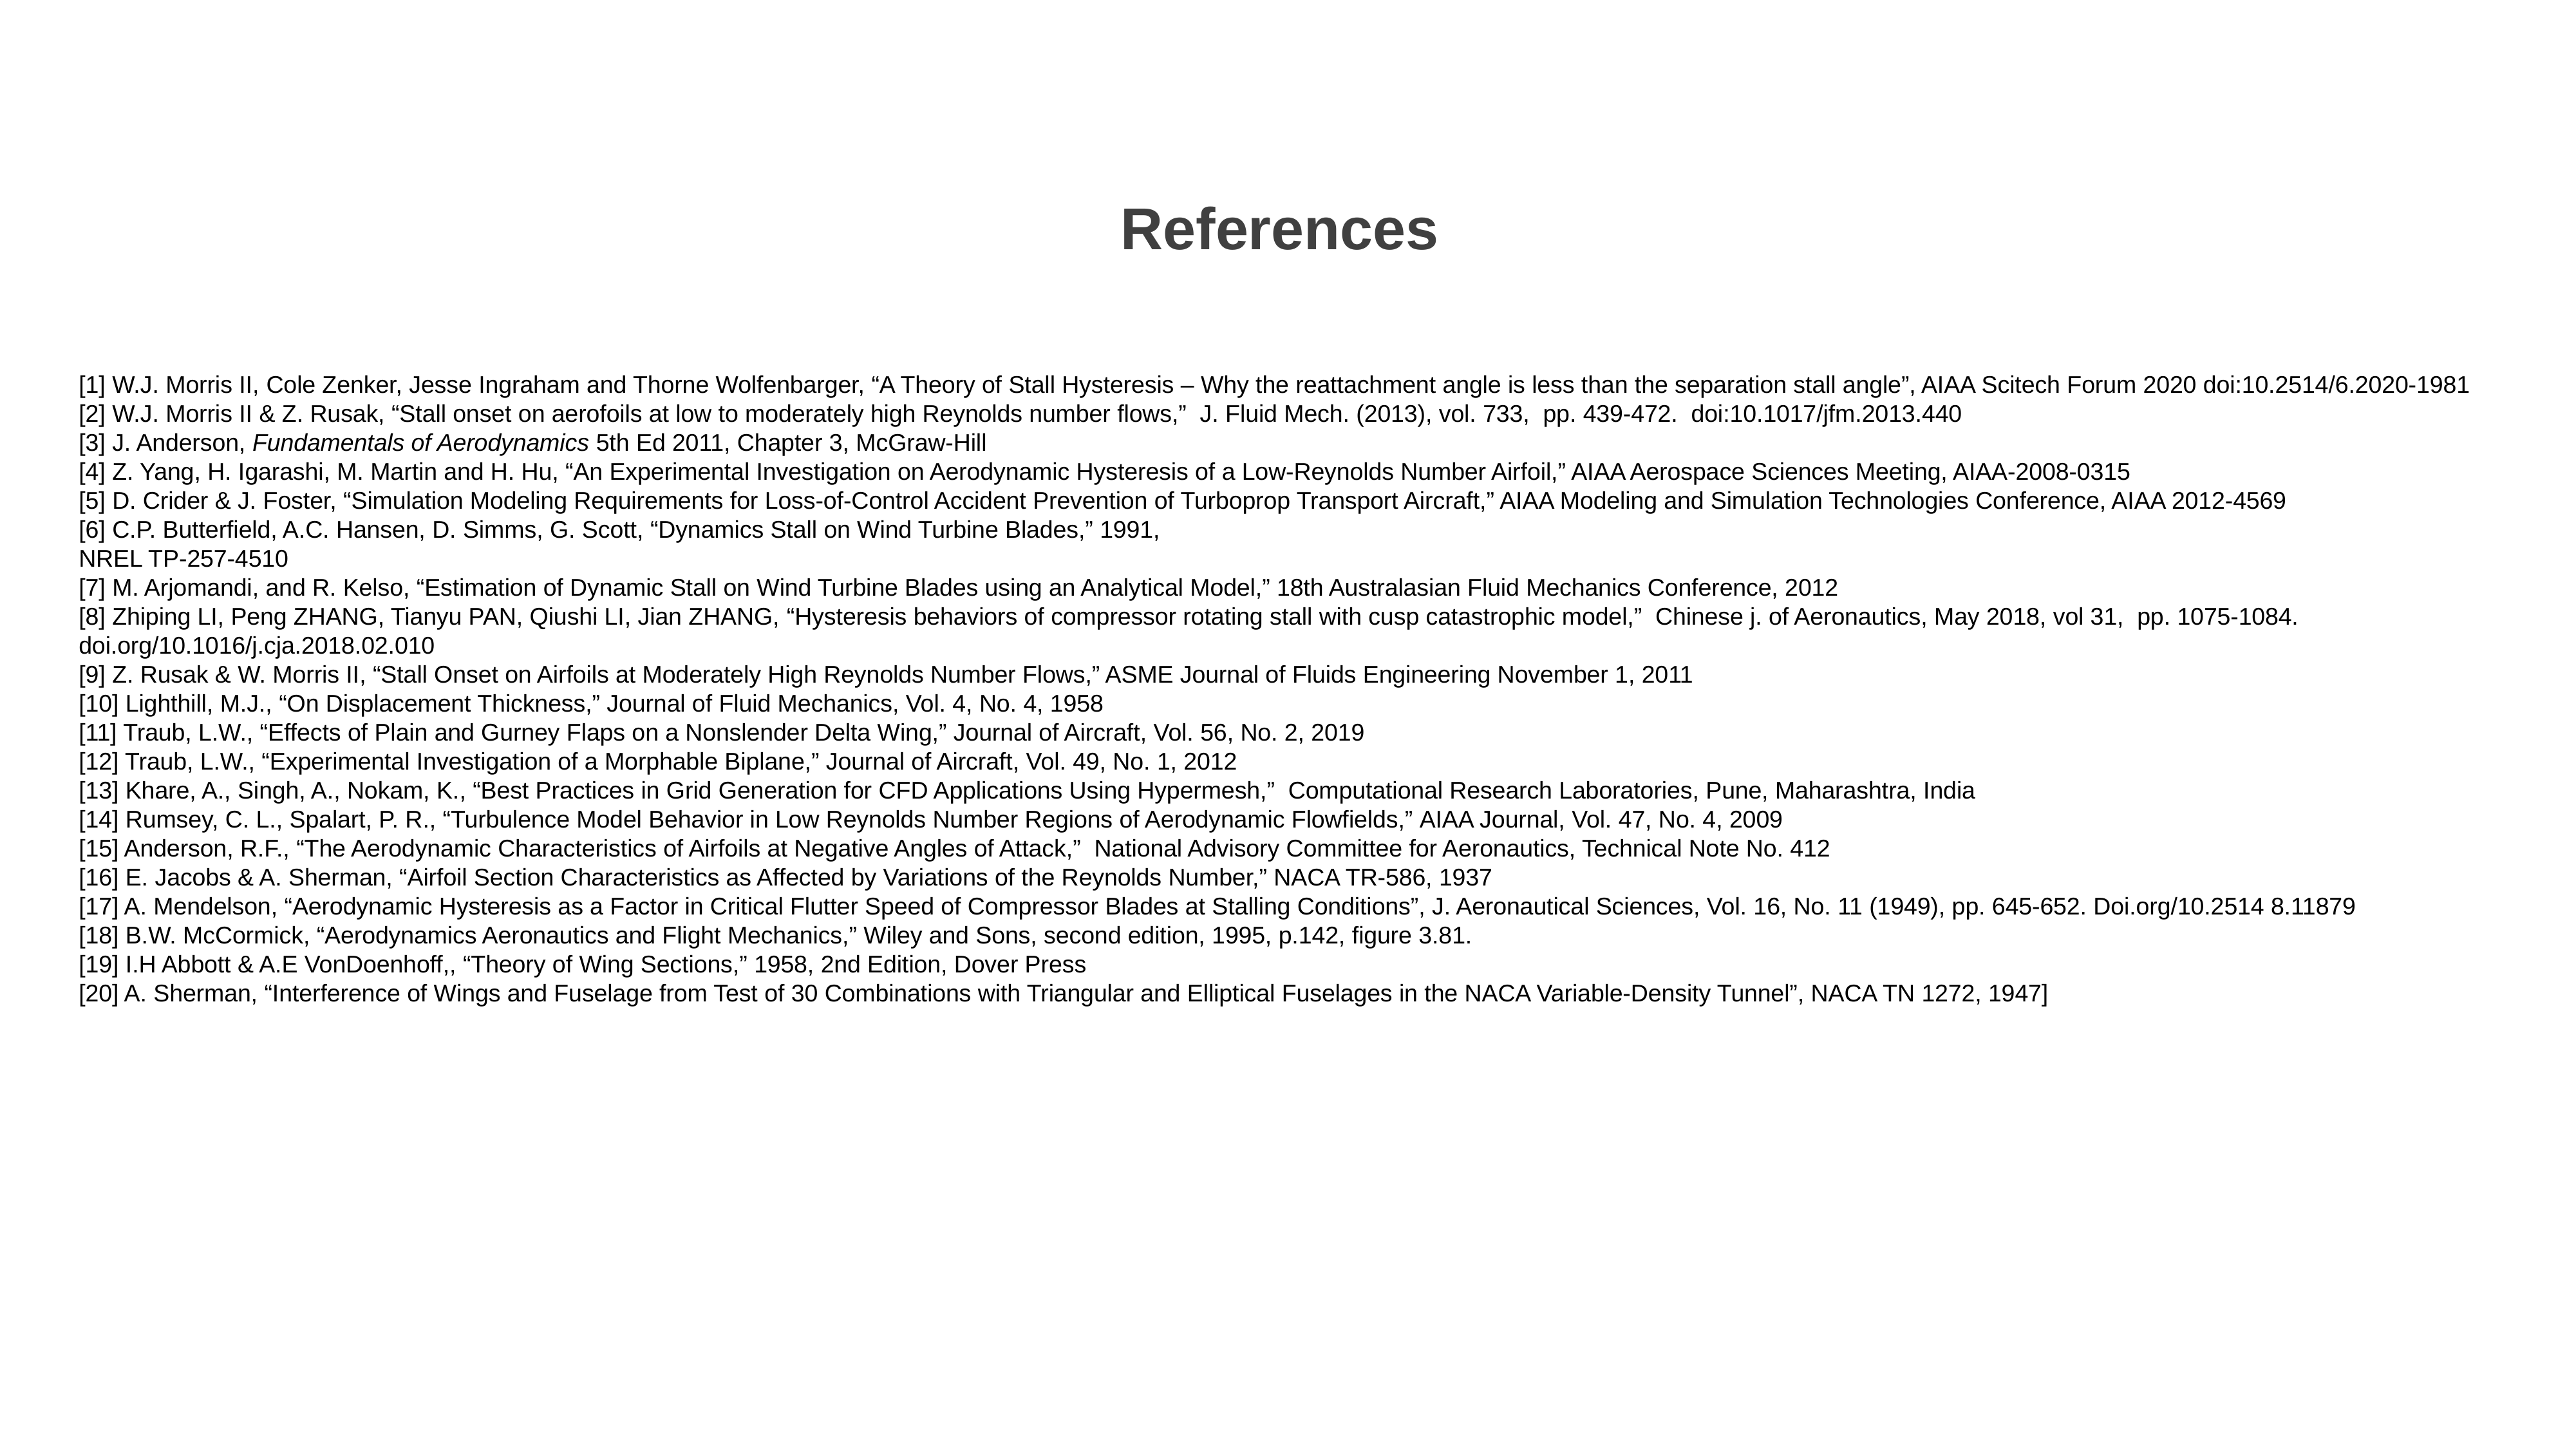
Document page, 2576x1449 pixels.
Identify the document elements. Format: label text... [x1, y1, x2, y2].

text_box [1] W.J. Morris II, Cole Zenker, Jesse Ingraham and Thorne Wolfenbarger, “A Theory of Stall Hysteresis – Why the reattachment angle is less than the separation stall angle”, AIAA Scitech Forum 2020 doi:10.2514/6.2020-1981 [2] W.J. Morris II & Z. Rusak, “Stall onset on aerofoils at low to moderately high Reynolds number flows,” J. Fluid Mech. (2013), vol. 733, pp. 439-472. doi:10.1017/jfm.2013.440 [3] J. Anderson, Fundamentals of Aerodynamics 5th Ed 2011, Chapter 3, McGraw-Hill [4] Z. Yang, H. Igarashi, M. Martin and H. Hu, “An Experimental Investigation on Aerodynamic Hysteresis of a Low-Reynolds Number Airfoil,” AIAA Aerospace Sciences Meeting, AIAA-2008-0315 [5] D. Crider & J. Foster, “Simulation Modeling Requirements for Loss-of-Control Accident Prevention of Turboprop Transport Aircraft,” AIAA Modeling and Simulation Technologies Conference, AIAA 2012-4569 [6] C.P. Butterfield, A.C. Hansen, D. Simms, G. Scott, “Dynamics Stall on Wind Turbine Blades,” 1991, NREL TP-257-4510 [7] M. Arjomandi, and R. Kelso, “Estimation of Dynamic Stall on Wind Turbine Blades using an Analytical Model,” 18th Australasian Fluid Mechanics Conference, 2012 [8] Zhiping LI, Peng ZHANG, Tianyu PAN, Qiushi LI, Jian ZHANG, “Hysteresis behaviors of compressor rotating stall with cusp catastrophic model,” Chinese j. of Aeronautics, May 2018, vol 31, pp. 1075-1084. doi.org/10.1016/j.cja.2018.02.010 [9] Z. Rusak & W. Morris II, “Stall Onset on Airfoils at Moderately High Reynolds Number Flows,” ASME Journal of Fluids Engineering November 1, 2011 [10] Lighthill, M.J., “On Displacement Thickness,” Journal of Fluid Mechanics, Vol. 4, No. 4, 1958 [11] Traub, L.W., “Effects of Plain and Gurney Flaps on a Nonslender Delta Wing,” Journal of Aircraft, Vol. 56, No. 2, 2019 [12] Traub, L.W., “Experimental Investigation of a Morphable Biplane,” Journal of Aircraft, Vol. 49, No. 1, 2012 [13] Khare, A., Singh, A., Nokam, K., “Best Practices in Grid Generation for CFD Applications Using Hypermesh,” Computational Research Laboratories, Pune, Maharashtra, India [14] Rumsey, C. L., Spalart, P. R., “Turbulence Model Behavior in Low Reynolds Number Regions of Aerodynamic Flowfields,” AIAA Journal, Vol. 47, No. 4, 2009 [15] Anderson, R.F., “The Aerodynamic Characteristics of Airfoils at Negative Angles of Attack,” National Advisory Committee for Aeronautics, Technical Note No. 412 [16] E. Jacobs & A. Sherman, “Airfoil Section Characteristics as Affected by Variations of the Reynolds Number,” NACA TR-586, 1937 [17] A. Mendelson, “Aerodynamic Hysteresis as a Factor in Critical Flutter Speed of Compressor Blades at Stalling Conditions”, J. Aeronautical Sciences, Vol. 16, No. 11 (1949), pp. 645-652. Doi.org/10.2514 8.11879 [18] B.W. McCormick, “Aerodynamics Aeronautics and Flight Mechanics,” Wiley and Sons, second edition, 1995, p.142, figure 3.81. [19] I.H Abbott & A.E VonDoenhoff,, “Theory of Wing Sections,” 1958, 2nd Edition, Dover Press [20] A. Sherman, “Interference of Wings and Fuselage from Test of 30 Combinations with Triangular and Elliptical Fuselages in the NACA Variable-Density Tunnel”, NACA TN 1272, 1947] [36, 359, 2576, 1339]
text_box References [120, 109, 2439, 342]
